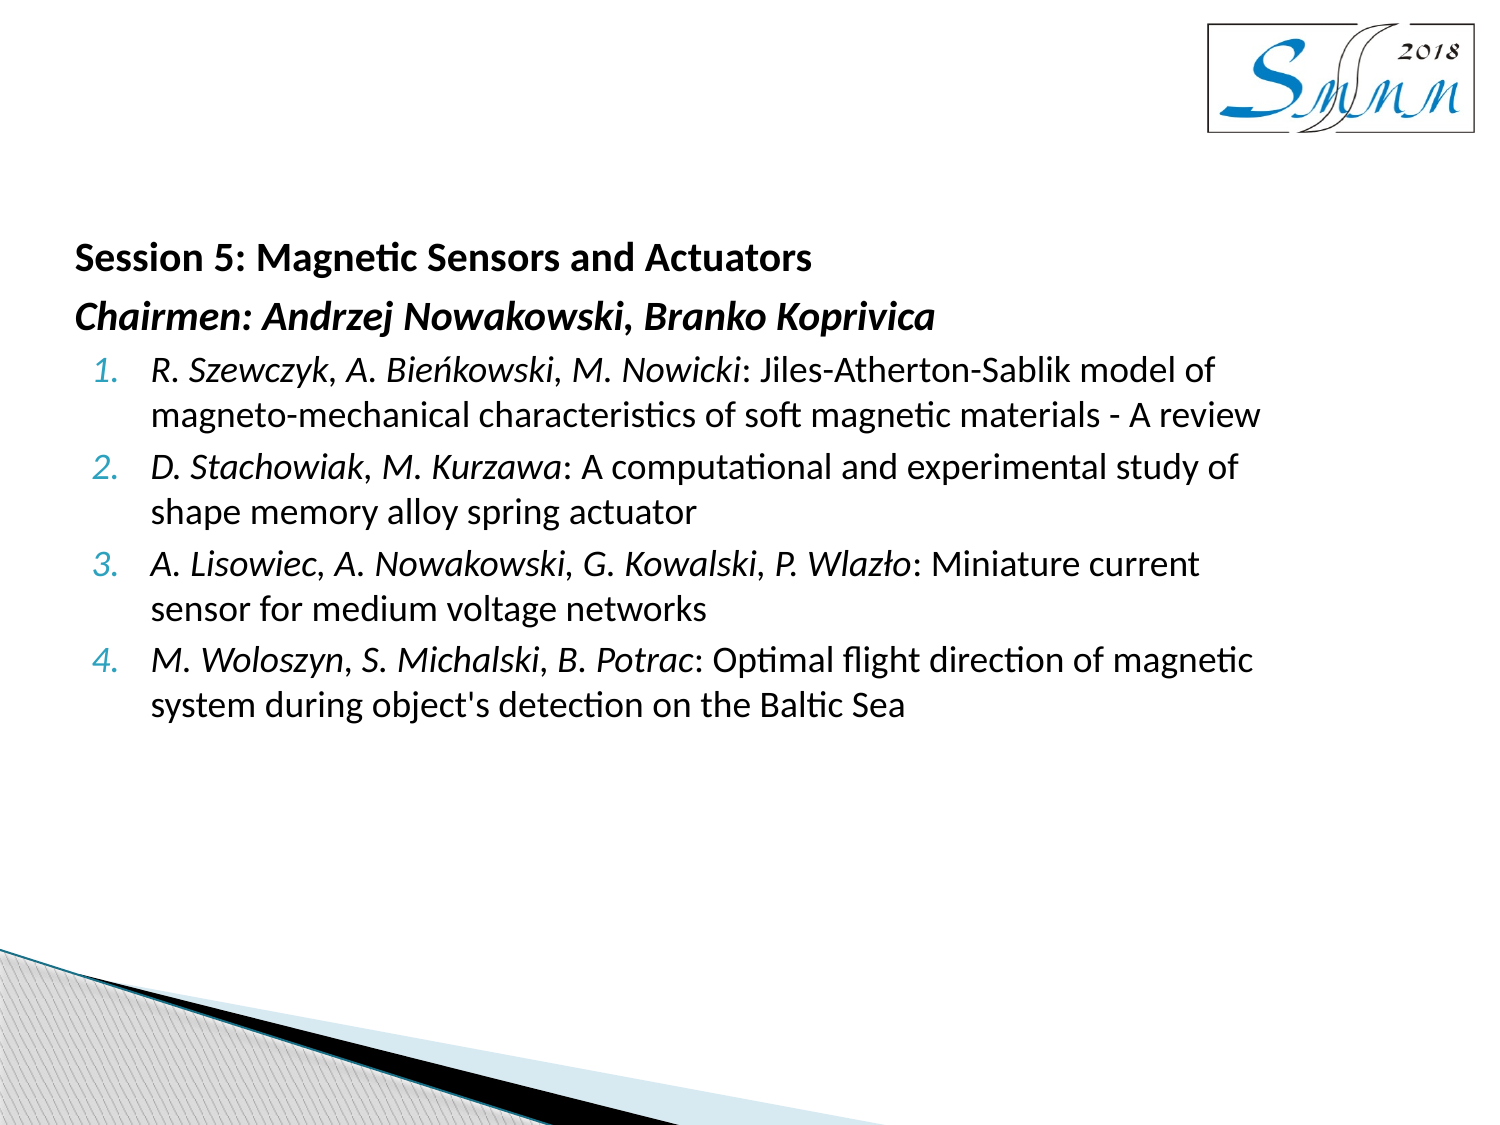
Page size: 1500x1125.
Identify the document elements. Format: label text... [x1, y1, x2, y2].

picture [1206, 23, 1475, 134]
list Session 5: Magnetic Sensors and Actuators Chairmen: Andrzej Nowakowski, Branko Koprivica R. Szewczyk, A. Bieńkowski, M. Nowicki: Jiles-Atherton-Sablik model of magneto-mechanical characteristics of soft magnetic materials - A review D. Stachowiak, M. Kurzawa: A computational and experimental study of shape memory alloy spring actuator A. Lisowiec, A. Nowakowski, G. Kowalski, P. Wlazło: Miniature current sensor for medium voltage networks M. Woloszyn, S. Michalski, B. Potrac: Optimal flight direction of magnetic system during object's detection on the Baltic Sea [0, 222, 1325, 973]
